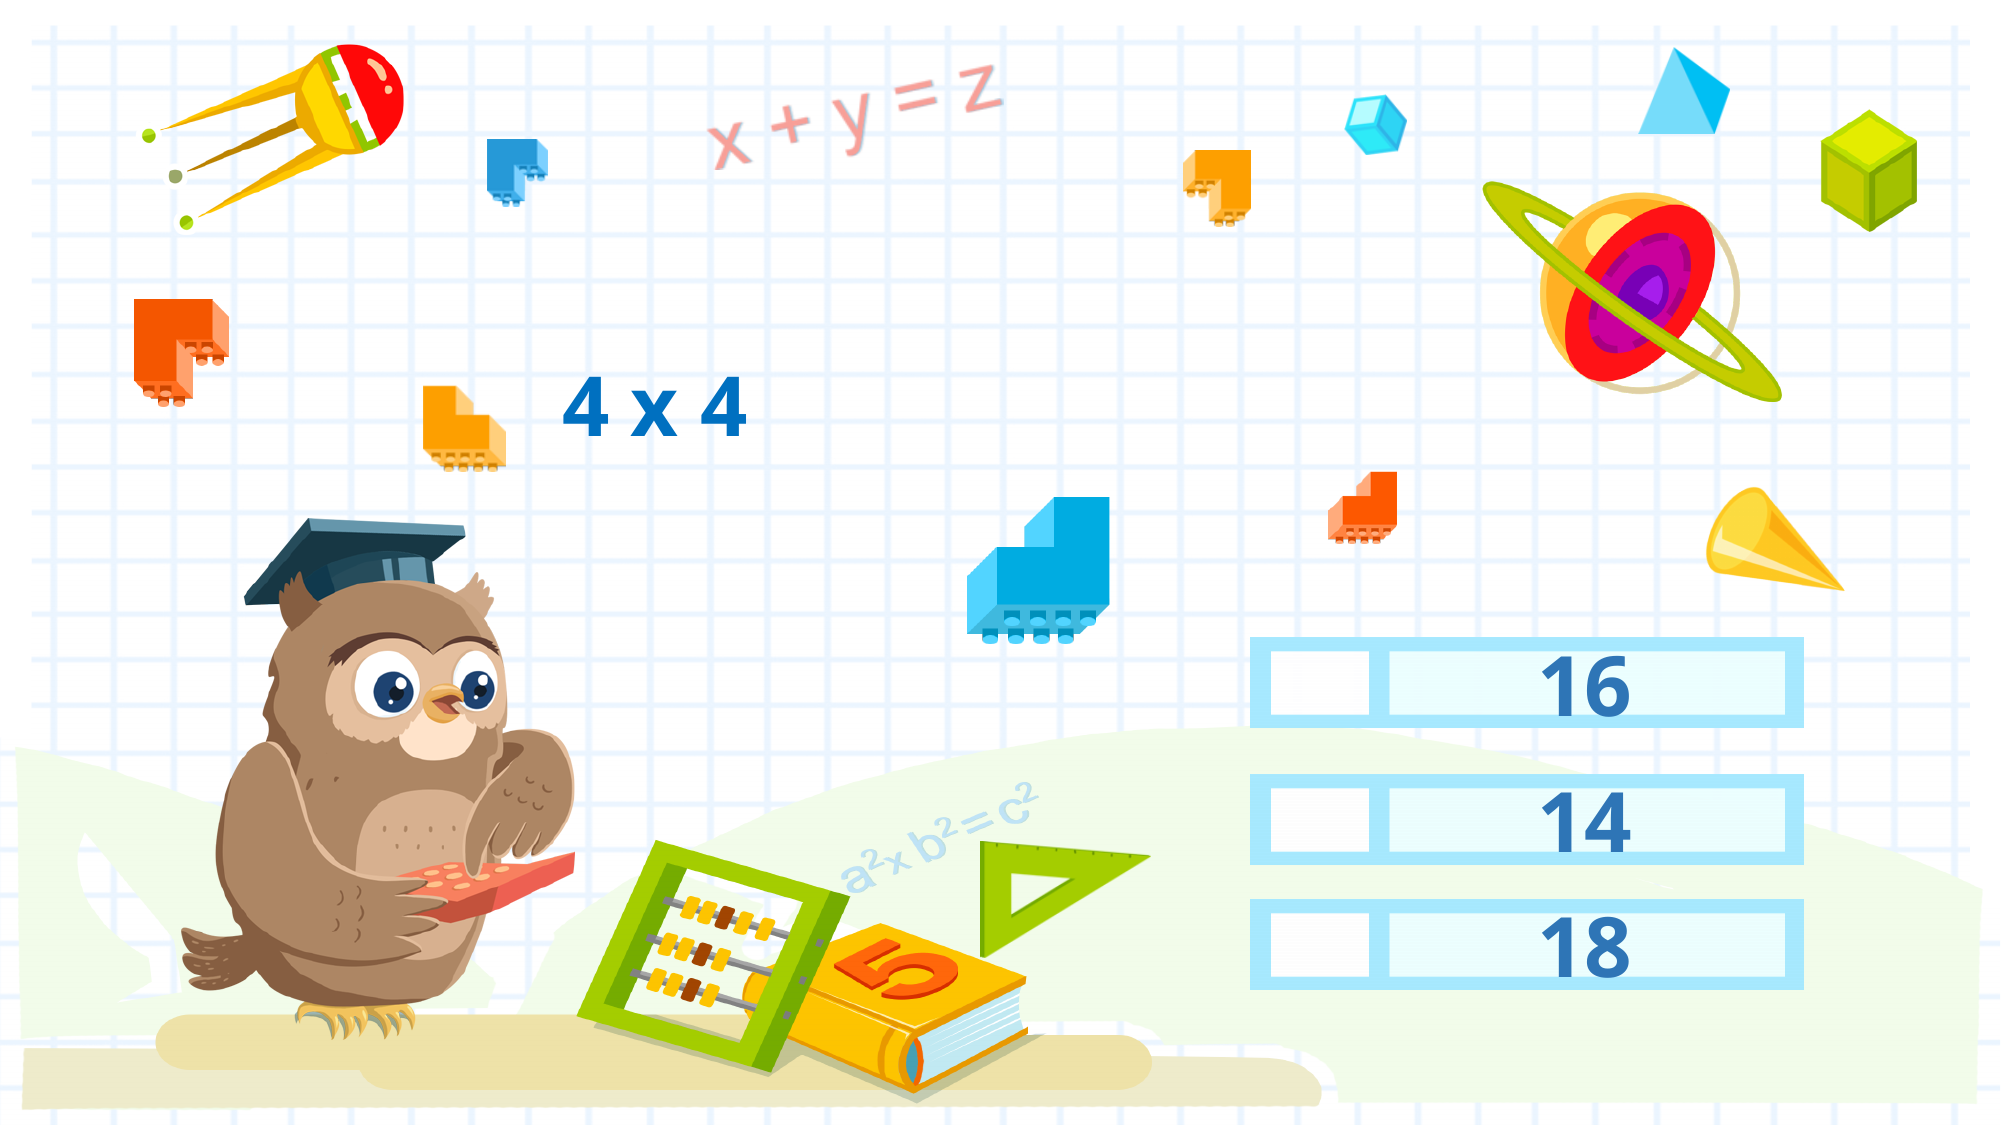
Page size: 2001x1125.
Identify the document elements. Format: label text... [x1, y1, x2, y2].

text_box 16 [1249, 637, 1805, 729]
title 4 х 4 [544, 353, 1664, 486]
picture [0, 0, 2001, 1125]
text_box 18 [1249, 898, 1805, 990]
text_box 14 [1249, 773, 1805, 865]
